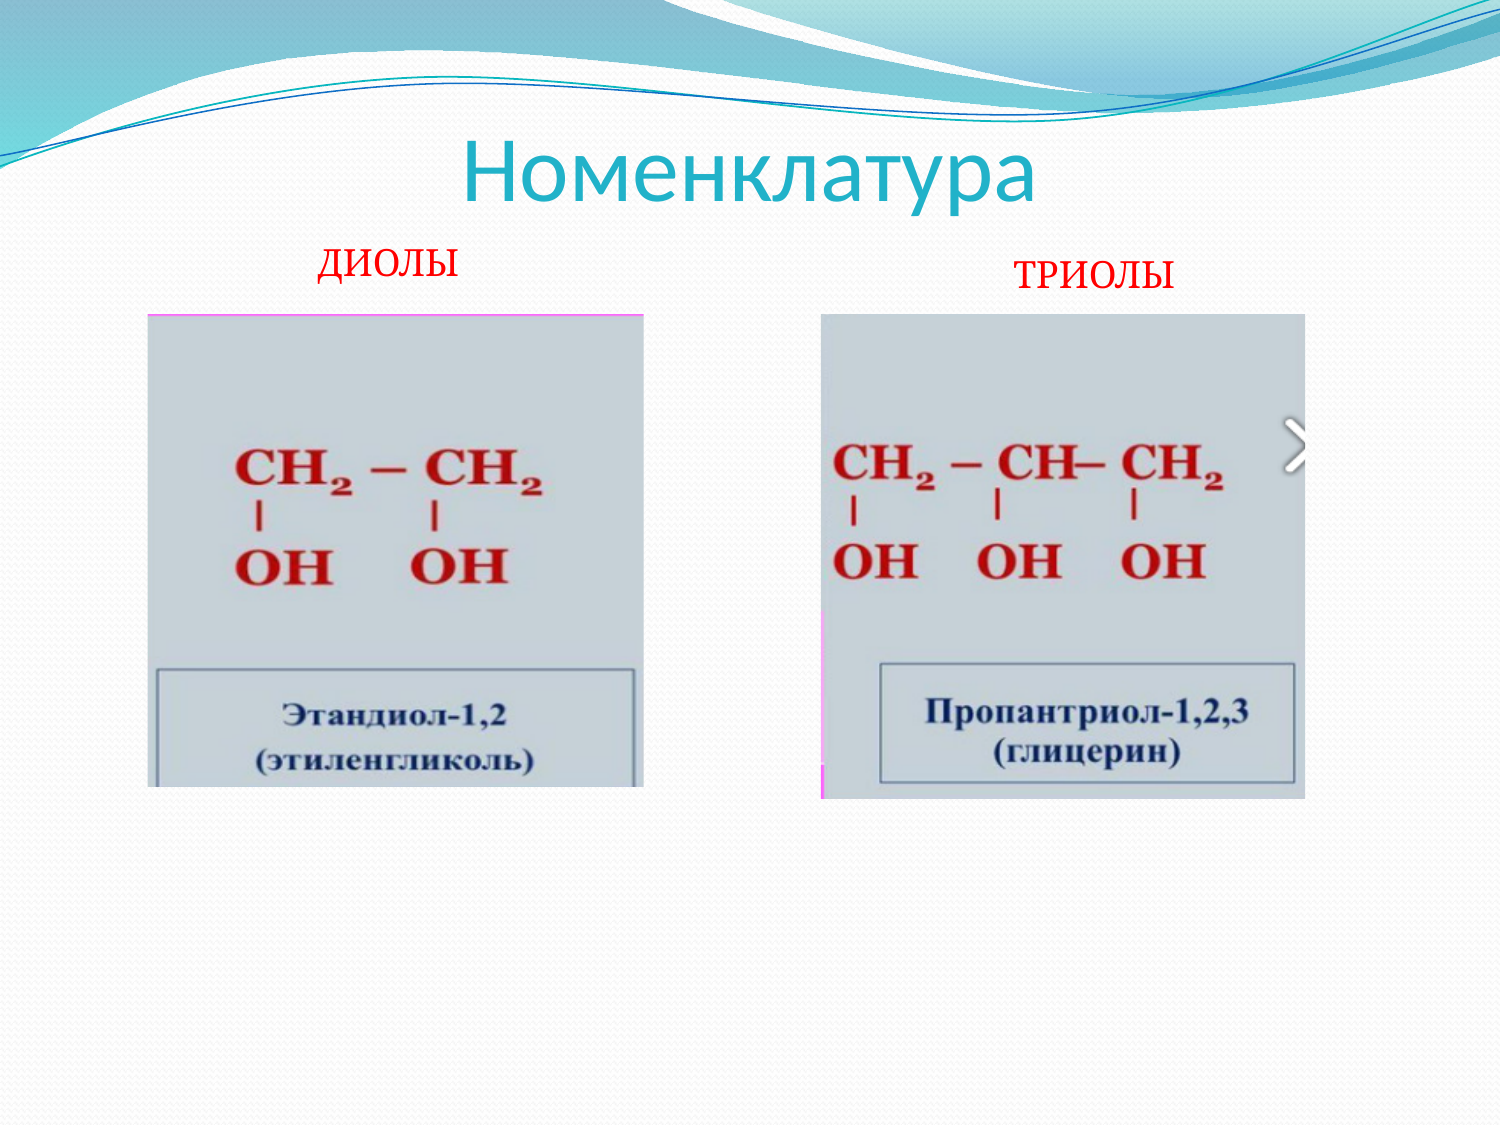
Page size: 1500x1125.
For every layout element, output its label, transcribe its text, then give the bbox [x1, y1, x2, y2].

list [820, 314, 1306, 799]
text_box ДИОЛЫ [302, 231, 475, 292]
text_box ТРИОЛЫ [998, 243, 1191, 304]
picture [147, 314, 644, 788]
title Номенклатура [75, 115, 1425, 220]
